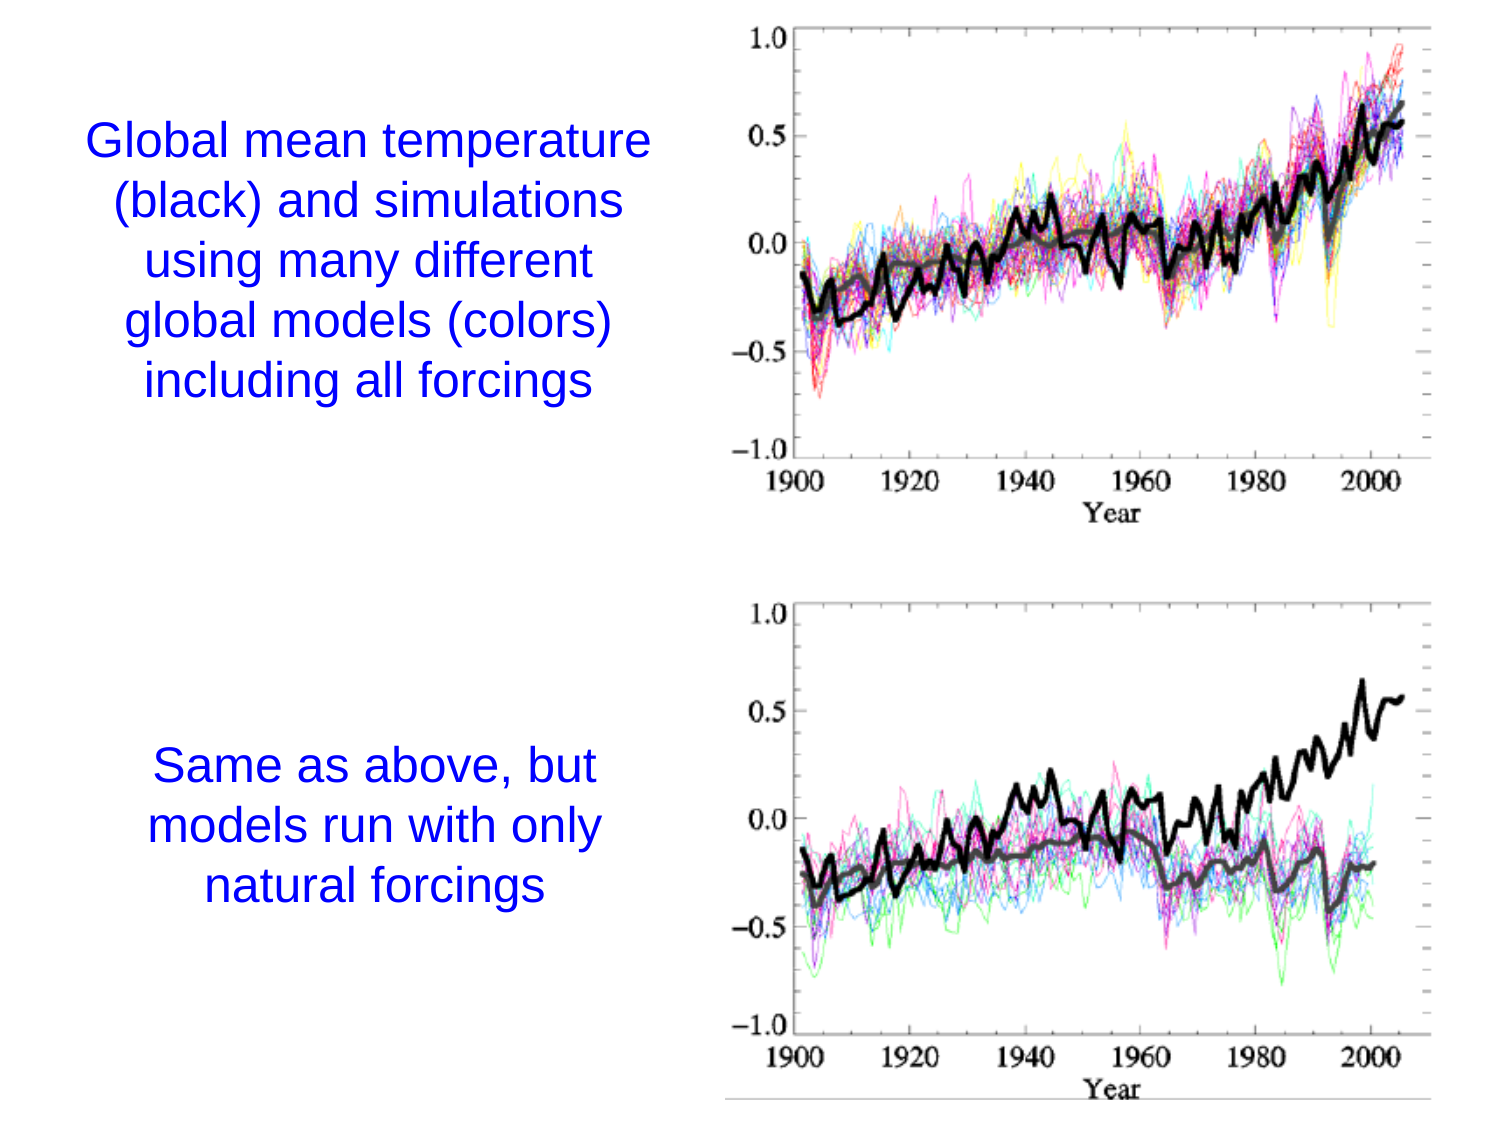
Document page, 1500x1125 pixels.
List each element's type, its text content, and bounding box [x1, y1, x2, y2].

text_box Global mean temperature (black) and simulations using many different global models (colors) including all forcings [62, 99, 675, 415]
picture [724, 0, 1441, 1101]
text_box Same as above, but models run with only natural forcings [99, 724, 650, 920]
